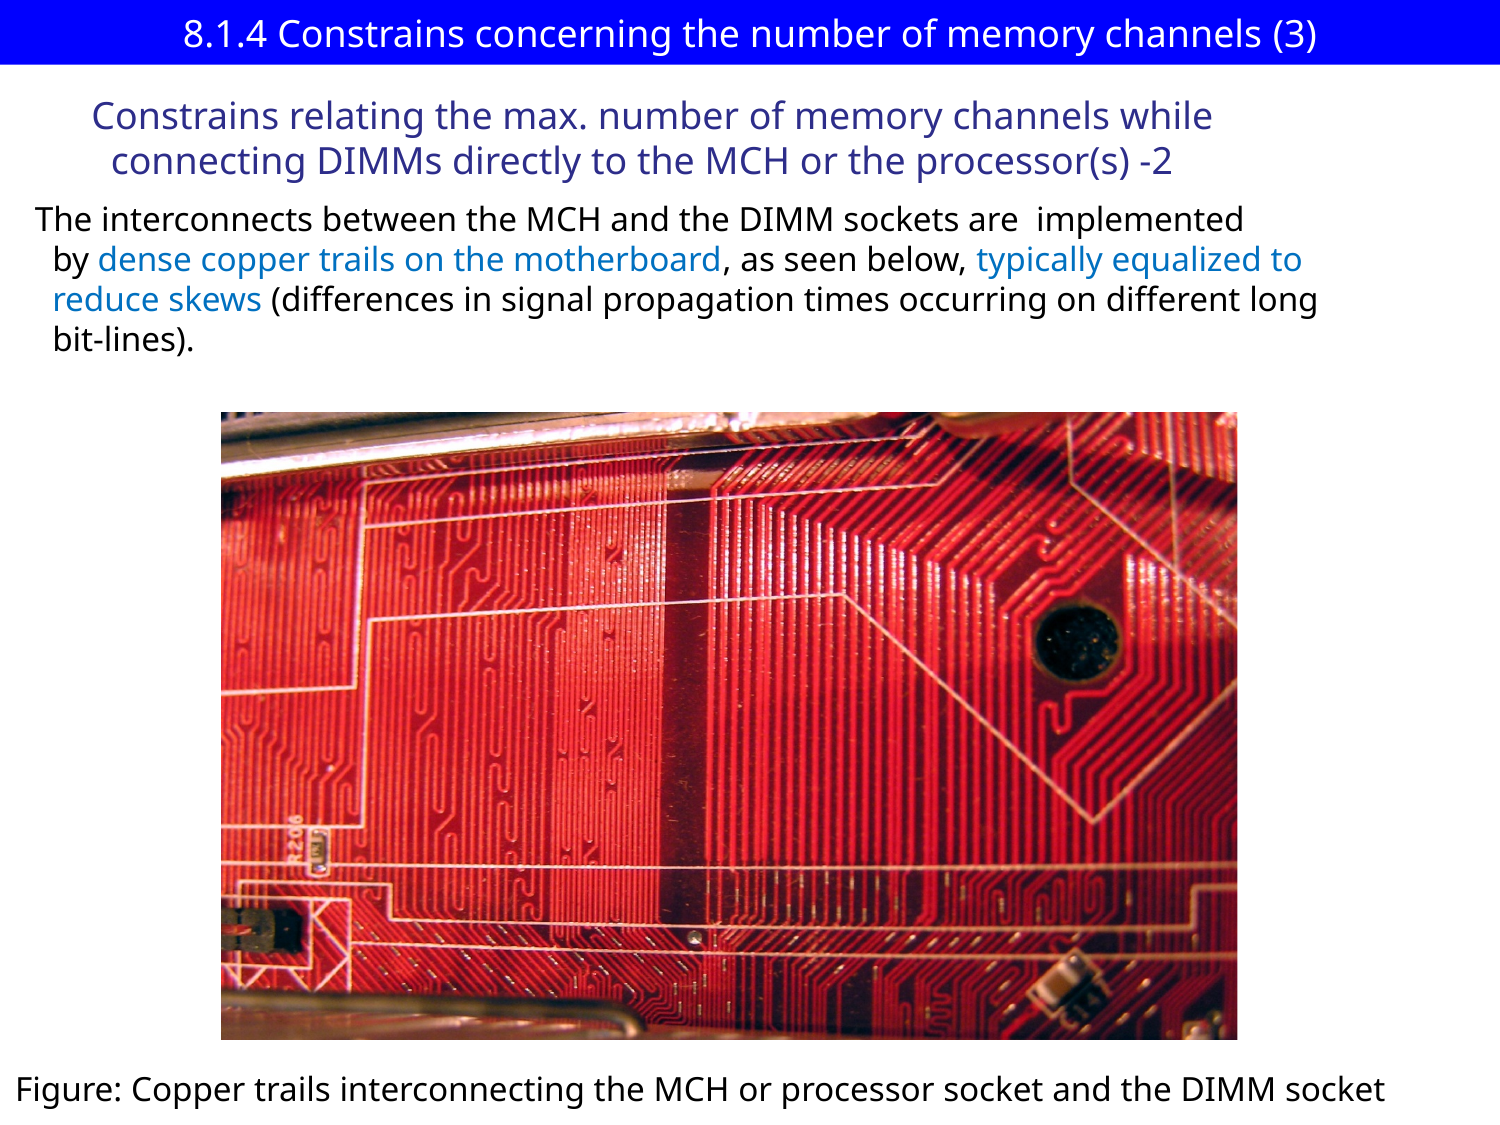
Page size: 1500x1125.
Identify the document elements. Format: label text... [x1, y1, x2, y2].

text_box Constrains relating the max. number of memory channels while connecting DIMMs directly to the MCH or the processor(s) -2 [76, 85, 1230, 190]
text_box Figure: Copper trails interconnecting the MCH or processor socket and the DIMM socket [0, 1060, 1500, 1115]
picture [220, 411, 1238, 1040]
text_box The interconnects between the MCH and the DIMM sockets are implemented by dense copper trails on the motherboard, as seen below, typically equalized to reduce skews (differences in signal propagation times occurring on different long bit-lines). [19, 190, 1500, 366]
title 8.1.4 Constrains concerning the number of memory channels (3) [0, 0, 1500, 65]
